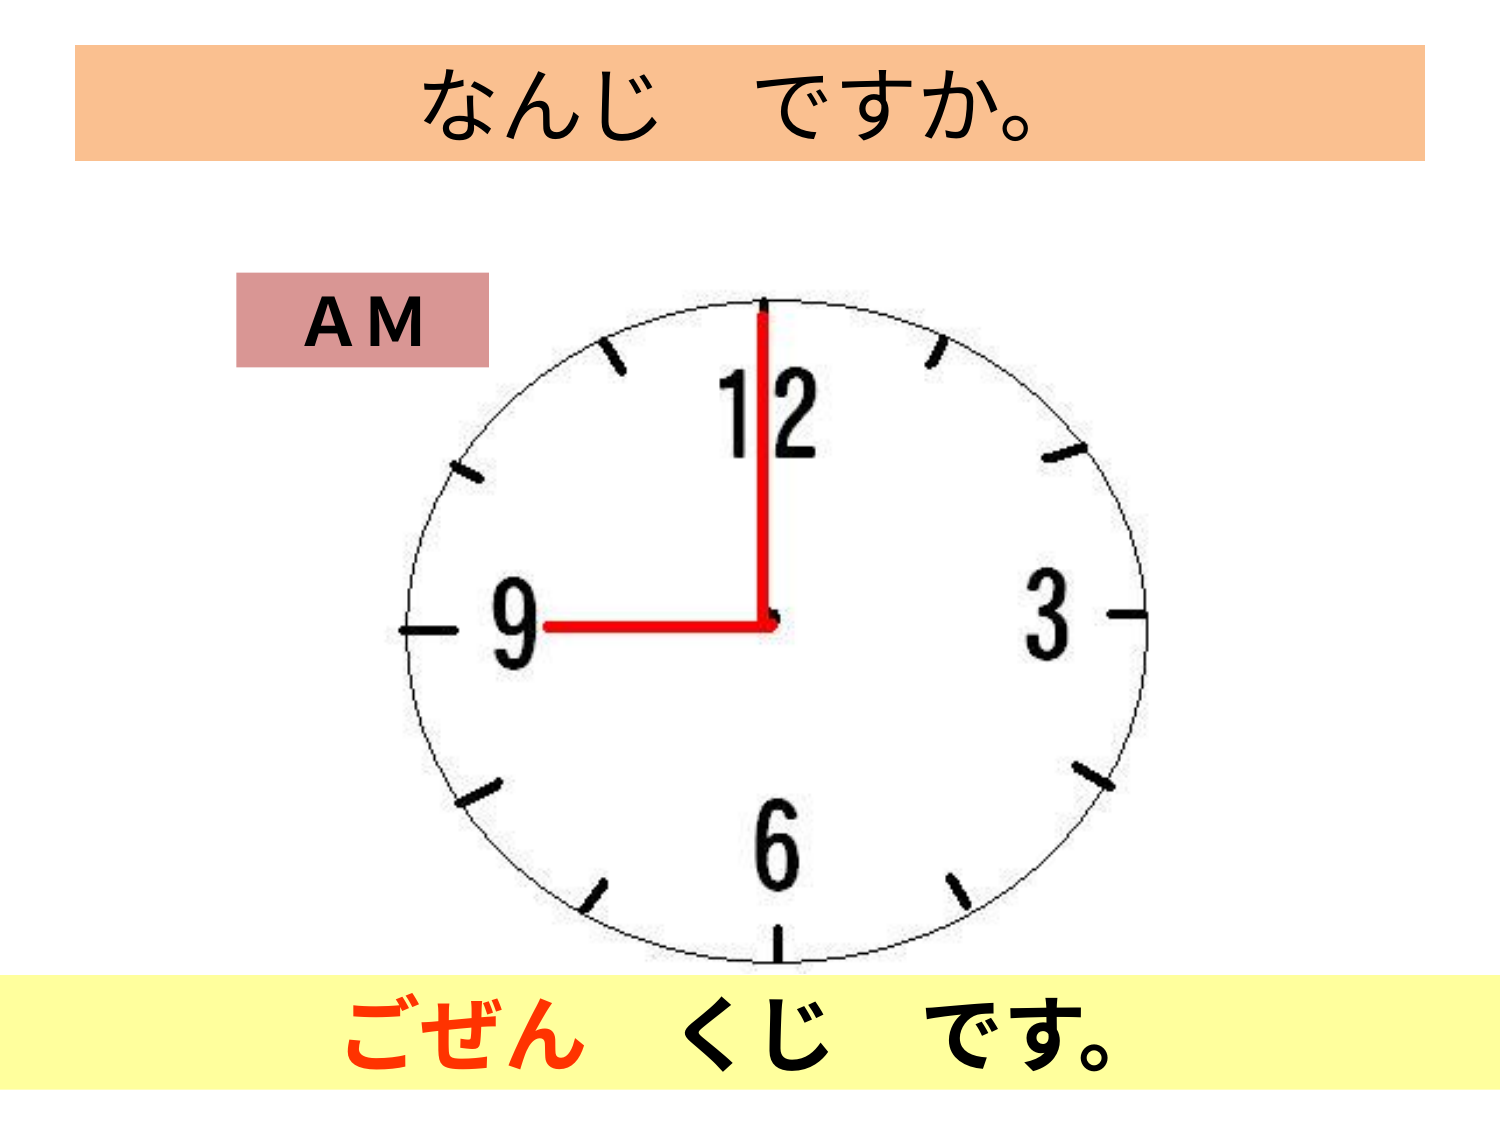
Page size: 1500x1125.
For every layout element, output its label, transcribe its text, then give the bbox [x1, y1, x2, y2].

title なんじ ですか。 [75, 45, 1425, 161]
text_box ごぜん くじ です。 [0, 975, 1500, 1090]
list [236, 272, 1291, 974]
